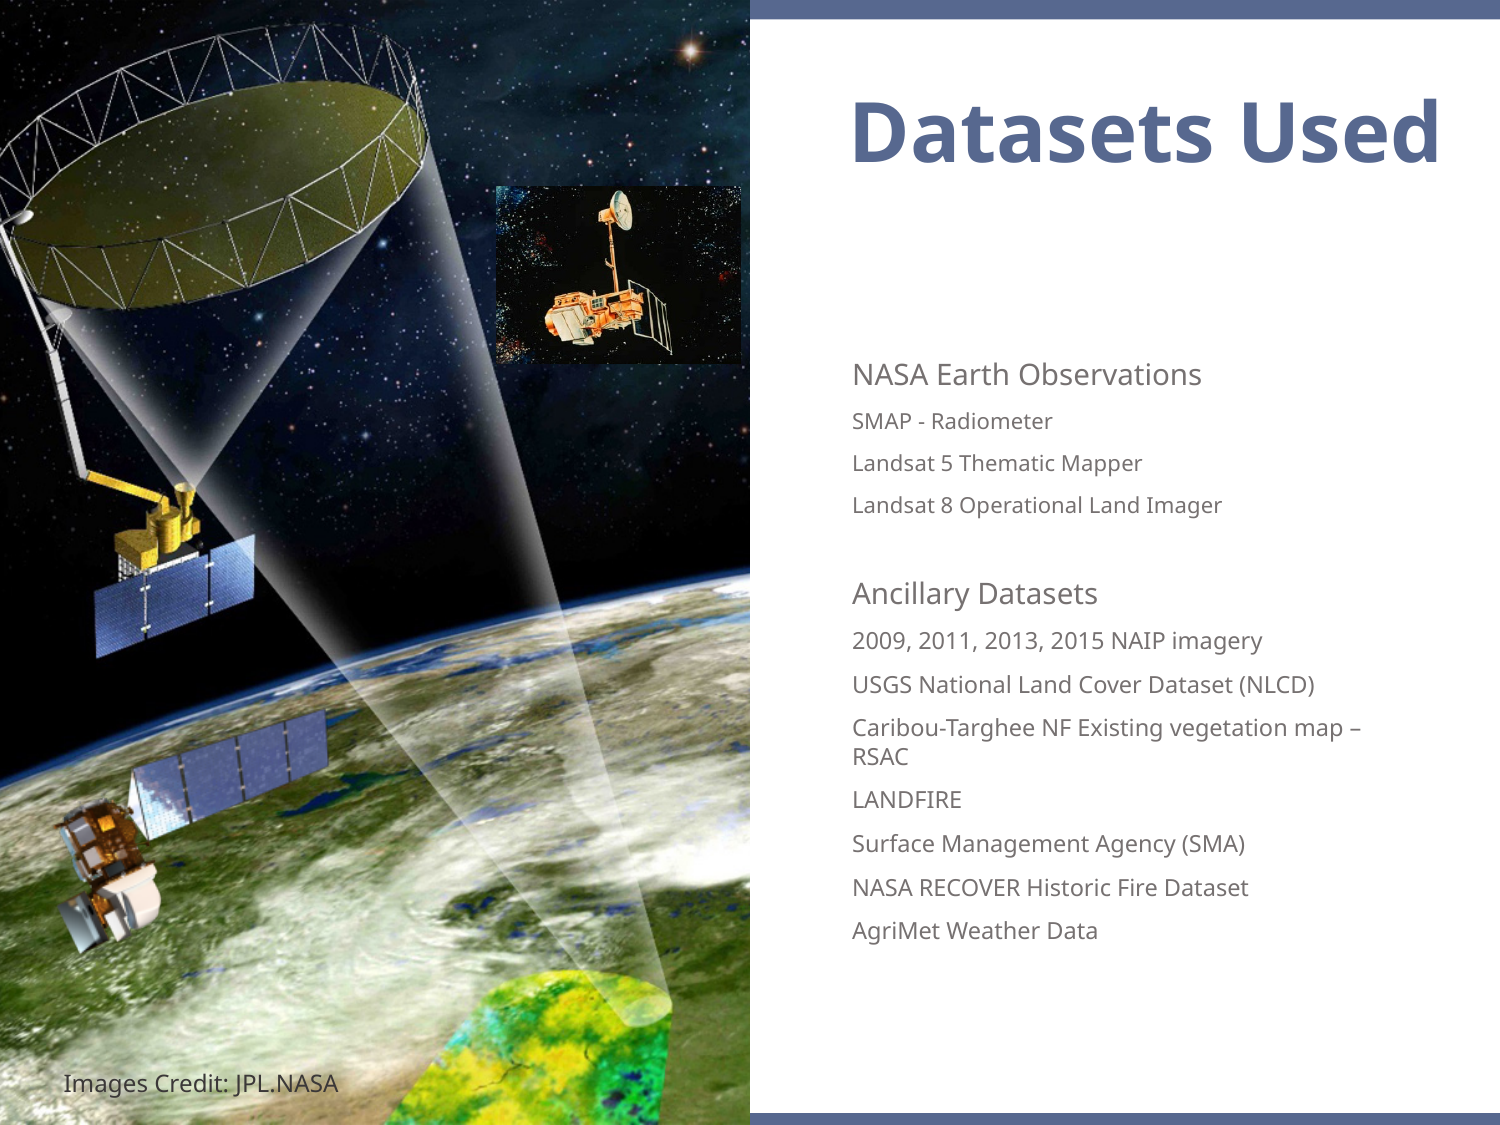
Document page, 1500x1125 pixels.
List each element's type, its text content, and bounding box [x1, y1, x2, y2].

picture [0, 0, 750, 1125]
list NASA Earth Observations SMAP - Radiometer Landsat 5 Thematic Mapper Landsat 8 Operational Land Imager Ancillary Datasets 2009, 2011, 2013, 2015 NAIP imagery USGS National Land Cover Dataset (NLCD) Caribou-Targhee NF Existing vegetation map – RSAC LANDFIRE Surface Management Agency (SMA) NASA RECOVER Historic Fire Dataset AgriMet Weather Data [836, 349, 1427, 963]
list Datasets Used [833, 54, 1479, 191]
